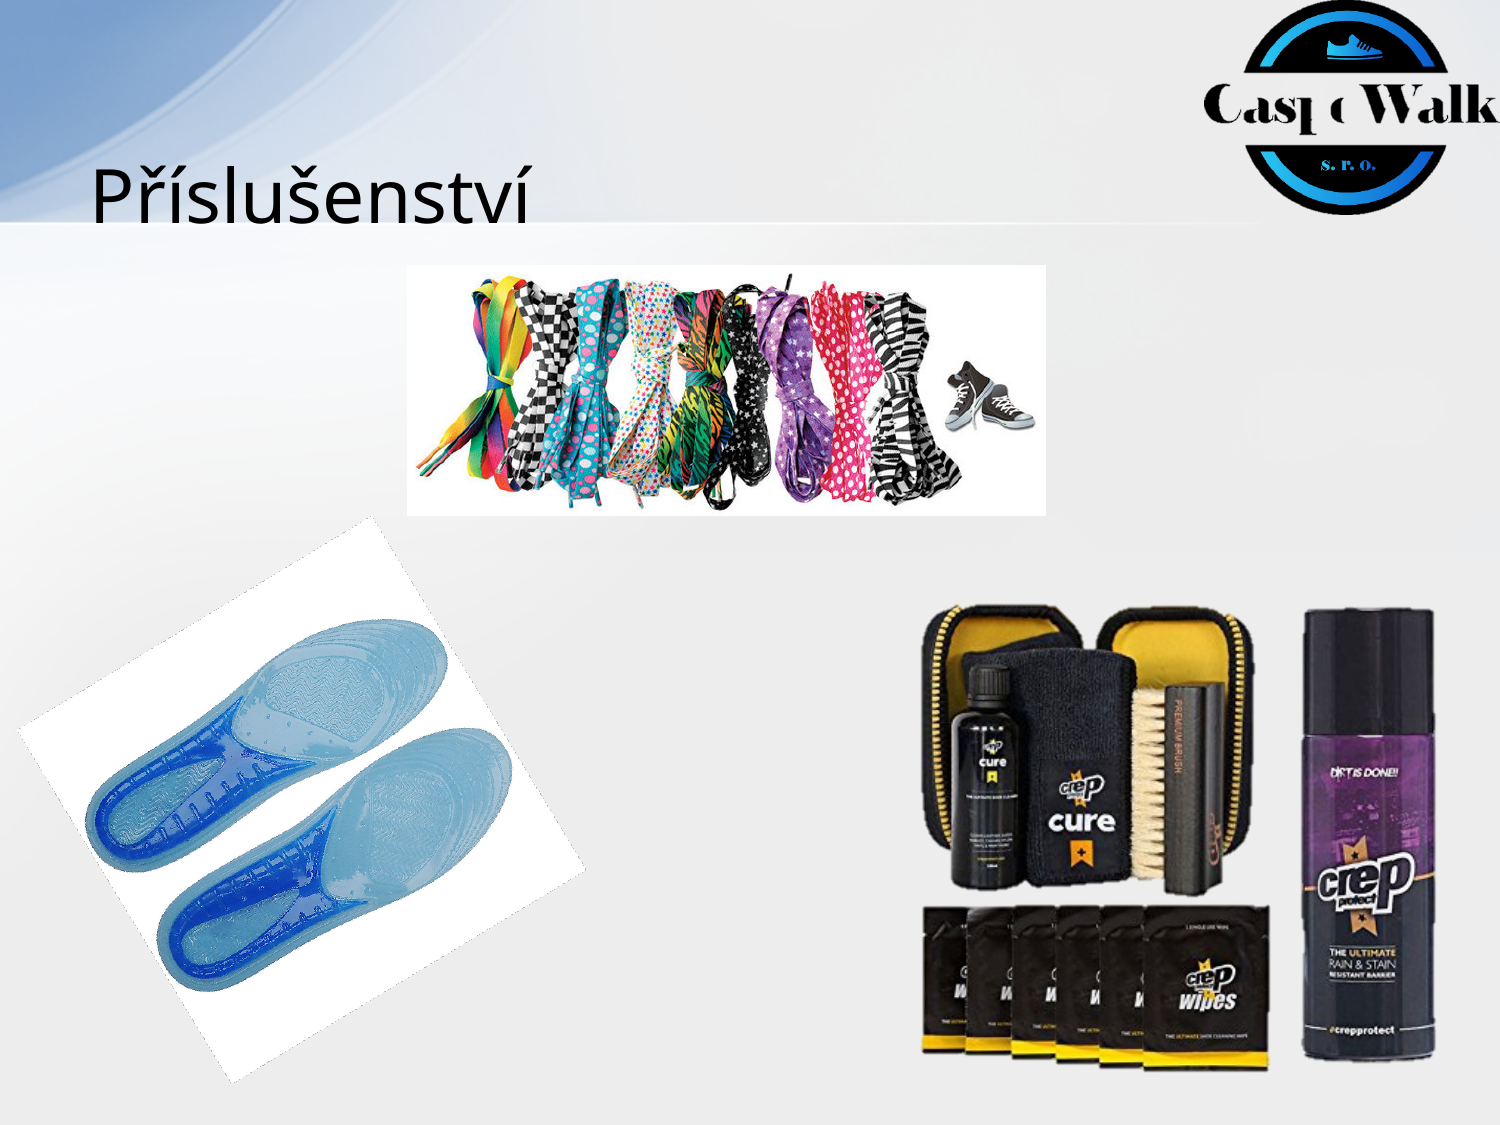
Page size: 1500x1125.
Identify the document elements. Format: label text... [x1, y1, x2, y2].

picture [0, 0, 1500, 1125]
title Příslušenství [75, 58, 1425, 247]
